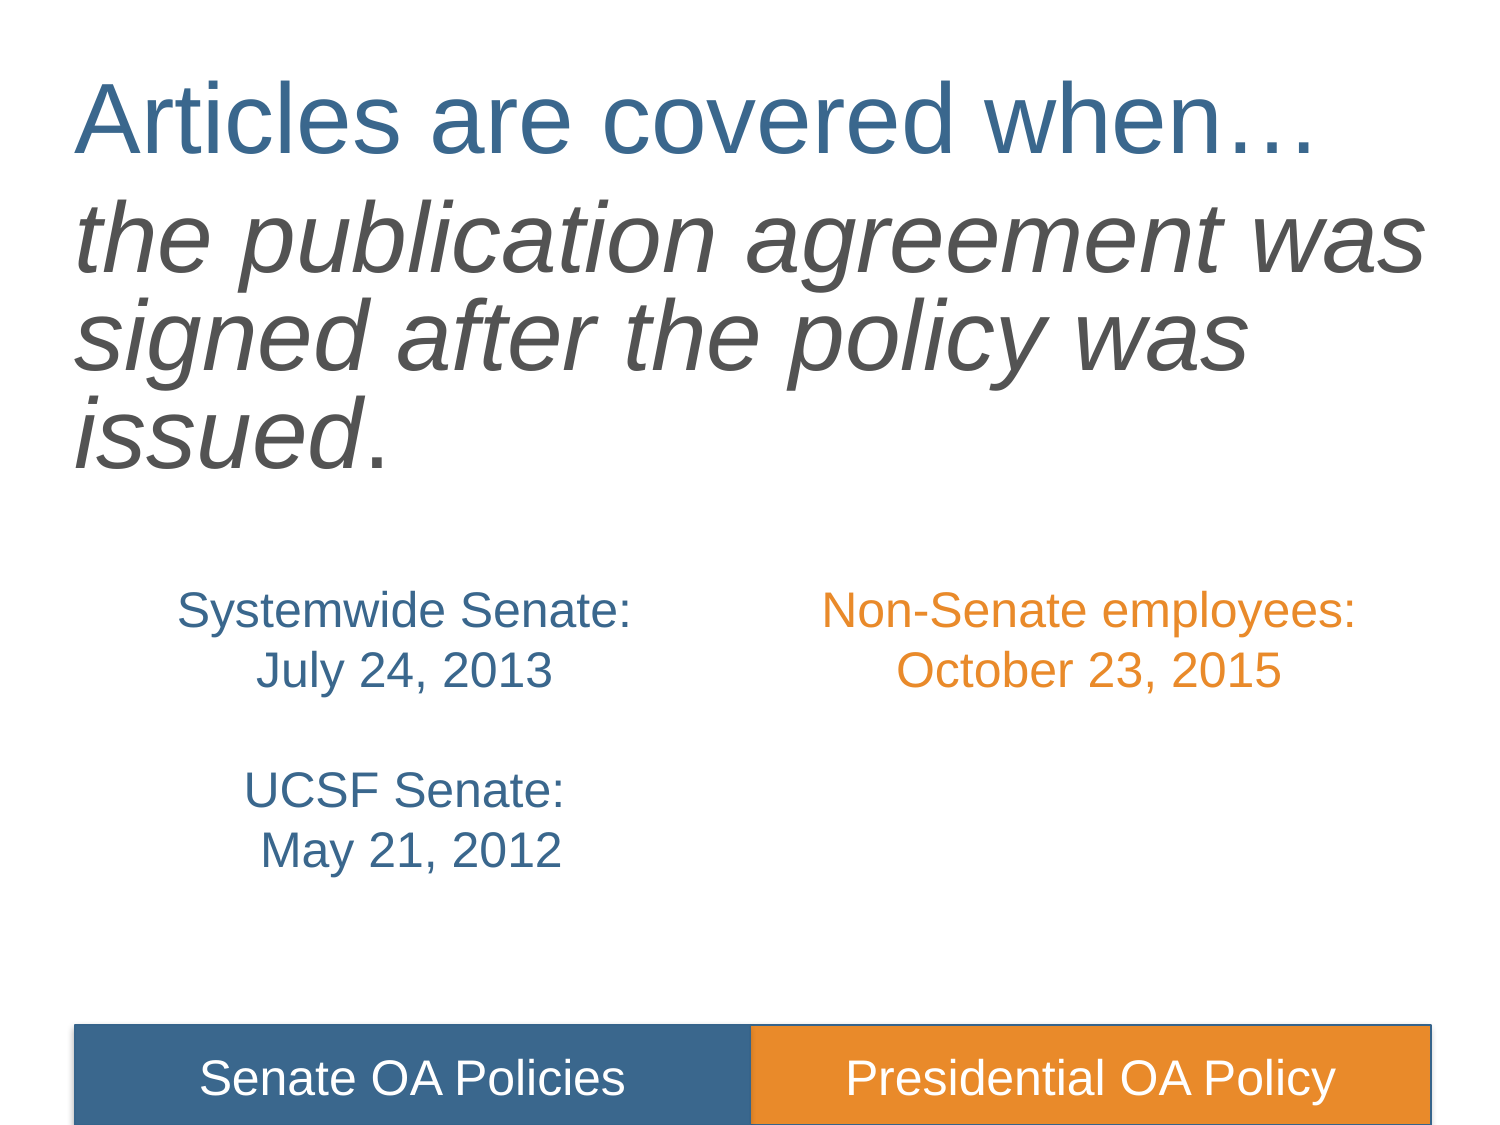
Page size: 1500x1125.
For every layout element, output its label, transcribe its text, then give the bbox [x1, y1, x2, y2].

text_box Presidential OA Policy [751, 1024, 1432, 1125]
text_box Articles are covered when… the publication agreement was signed after the policy was issued. [74, 75, 1432, 489]
text_box Systemwide Senate: July 24, 2013 UCSF Senate: May 21, 2012 [74, 570, 749, 885]
text_box Non-Senate employees: October 23, 2015 [751, 570, 1427, 705]
text_box Senate OA Policies [74, 1024, 751, 1125]
